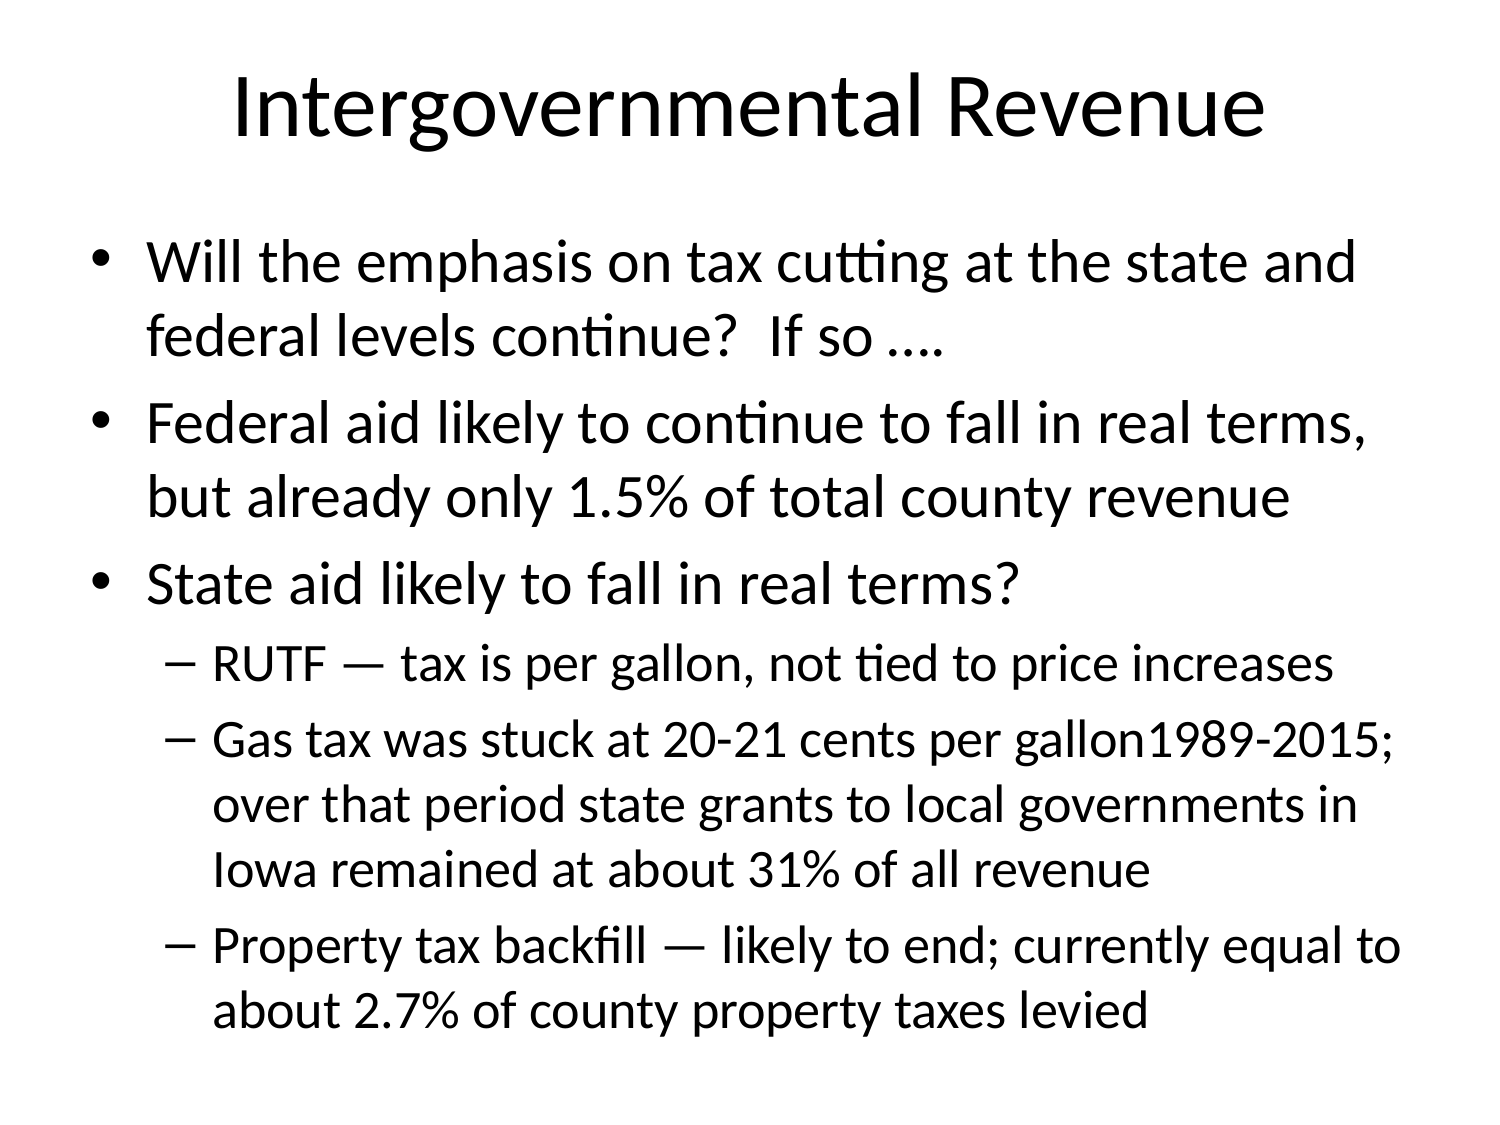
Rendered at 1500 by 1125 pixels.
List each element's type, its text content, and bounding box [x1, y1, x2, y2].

title Intergovernmental Revenue [75, 24, 1425, 175]
list Will the emphasis on tax cutting at the state and federal levels continue? If so …. Federal aid likely to continue to fall in real terms, but already only 1.5% of total county revenue State aid likely to fall in real terms? RUTF — tax is per gallon, not tied to price increases Gas tax was stuck at 20-21 cents per gallon1989-2015; over that period state grants to local governments in Iowa remained at about 31% of all revenue Property tax backfill — likely to end; currently equal to about 2.7% of county property taxes levied [75, 212, 1425, 1075]
